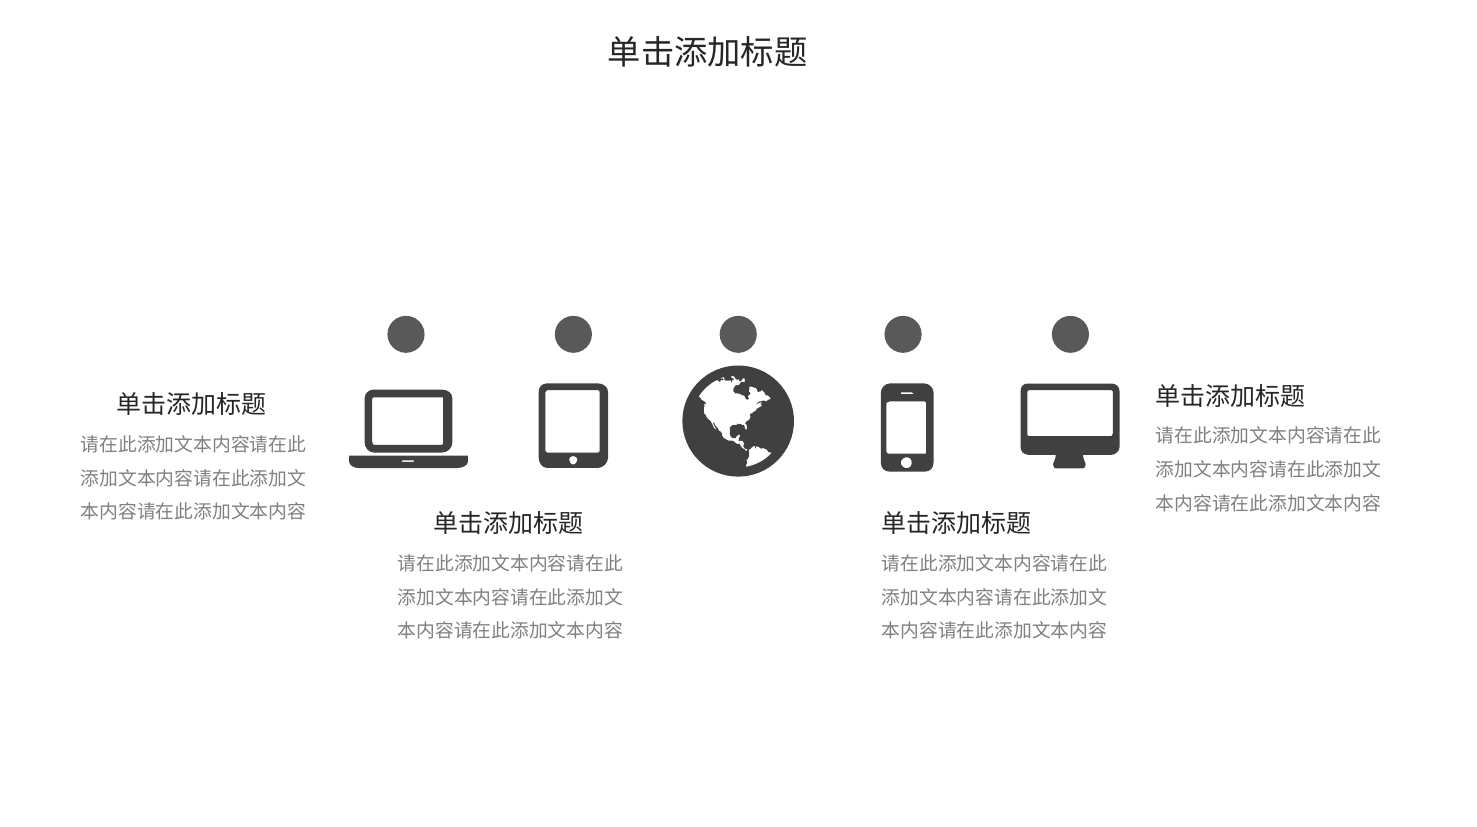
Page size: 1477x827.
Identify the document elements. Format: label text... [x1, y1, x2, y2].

text_box 单击添加标题 [105, 383, 324, 415]
text_box 单击添加标题 [593, 23, 1081, 79]
text_box [1051, 315, 1090, 353]
text_box [884, 315, 922, 353]
text_box 请在此添加文本内容请在此添加文本内容请在此添加文本内容请在此添加文本内容 [870, 534, 1132, 648]
text_box [719, 315, 757, 353]
text_box 单击添加标题 [870, 502, 1090, 534]
text_box [538, 383, 609, 468]
text_box [682, 365, 794, 477]
text_box 请在此添加文本内容请在此添加文本内容请在此添加文本内容请在此添加文本内容 [380, 534, 641, 648]
text_box [1020, 383, 1120, 469]
text_box 单击添加标题 [422, 502, 641, 534]
text_box [554, 315, 592, 353]
text_box 单击添加标题 [1144, 375, 1363, 407]
text_box [364, 389, 453, 453]
text_box 请在此添加文本内容请在此添加文本内容请在此添加文本内容请在此添加文本内容 [1144, 407, 1406, 520]
text_box [387, 315, 425, 353]
text_box 请在此添加文本内容请在此添加文本内容请在此添加文本内容请在此添加文本内容 [63, 415, 324, 529]
text_box [349, 455, 468, 469]
text_box [880, 383, 934, 472]
